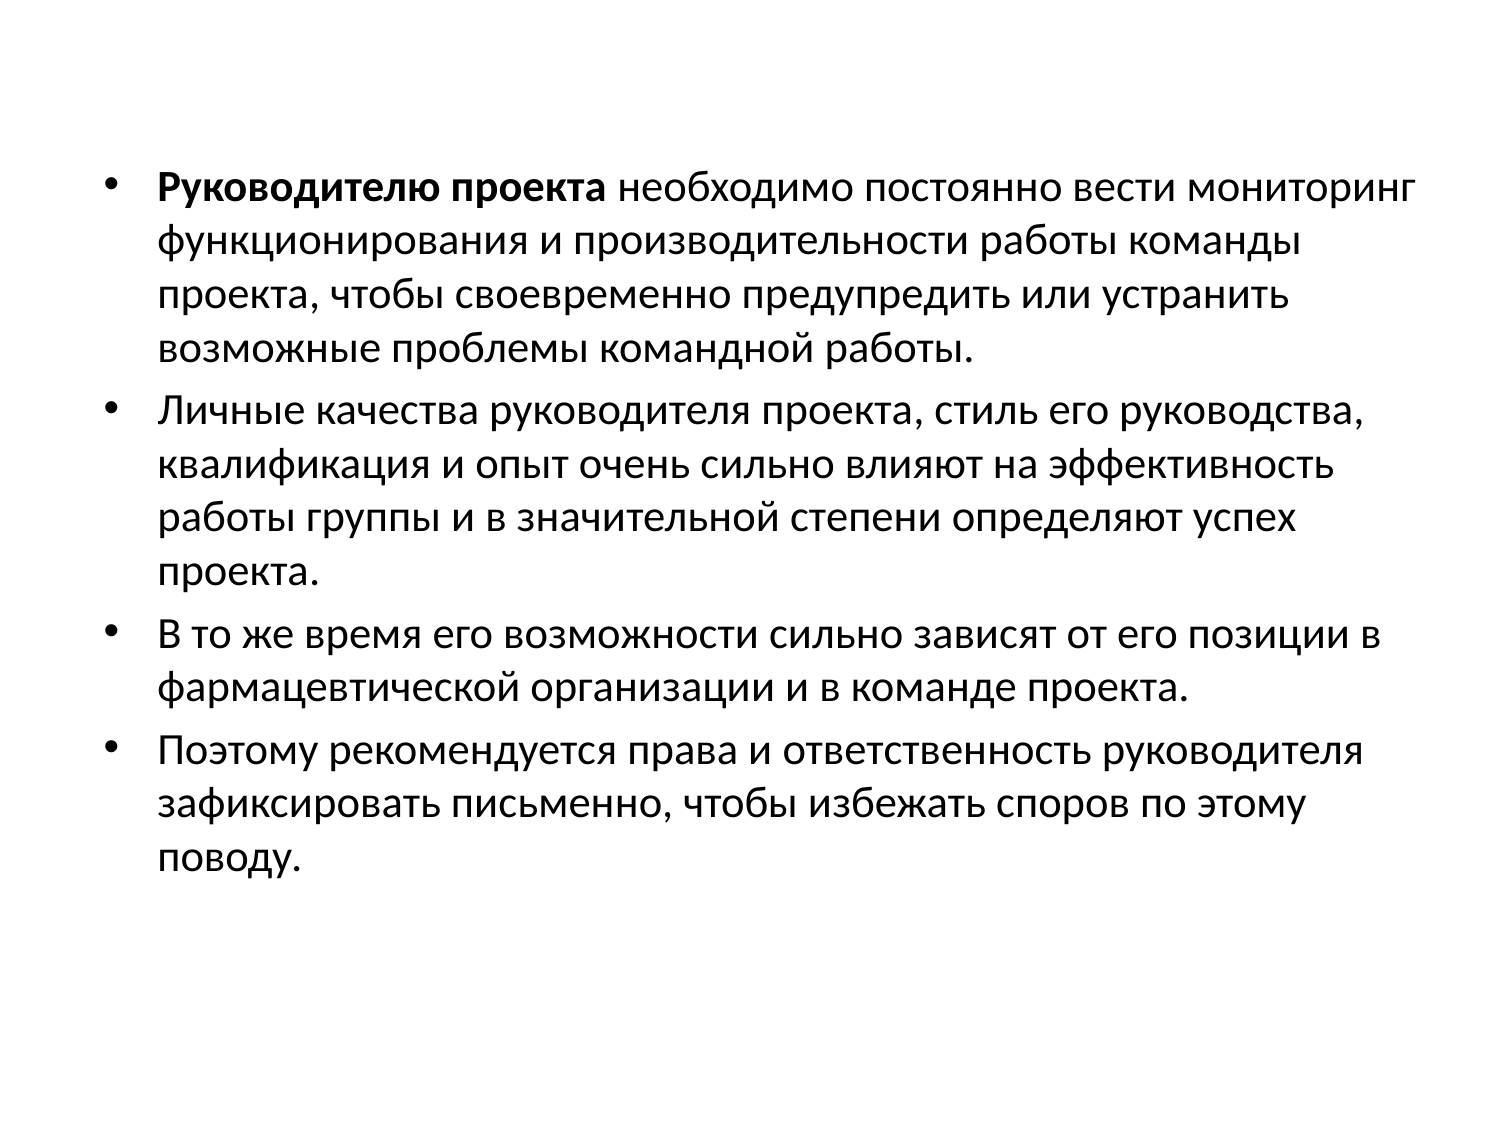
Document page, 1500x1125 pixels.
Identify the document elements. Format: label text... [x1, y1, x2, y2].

list Руководителю проекта необходимо постоянно вести мониторинг функционирования и производительности работы команды проекта, чтобы своевременно предупредить или устранить возможные проблемы командной работы. Личные качества руководителя проекта, стиль его руководства, квалификация и опыт очень сильно влияют на эффективность работы группы и в значительной степени определяют успех проекта. В то же время его возможности сильно зависят от его позиции в фармацевтической организации и в команде проекта. Поэтому рекомендуется права и ответственность руководителя зафиксировать письменно, чтобы избежать споров по этому поводу. [88, 149, 1439, 892]
